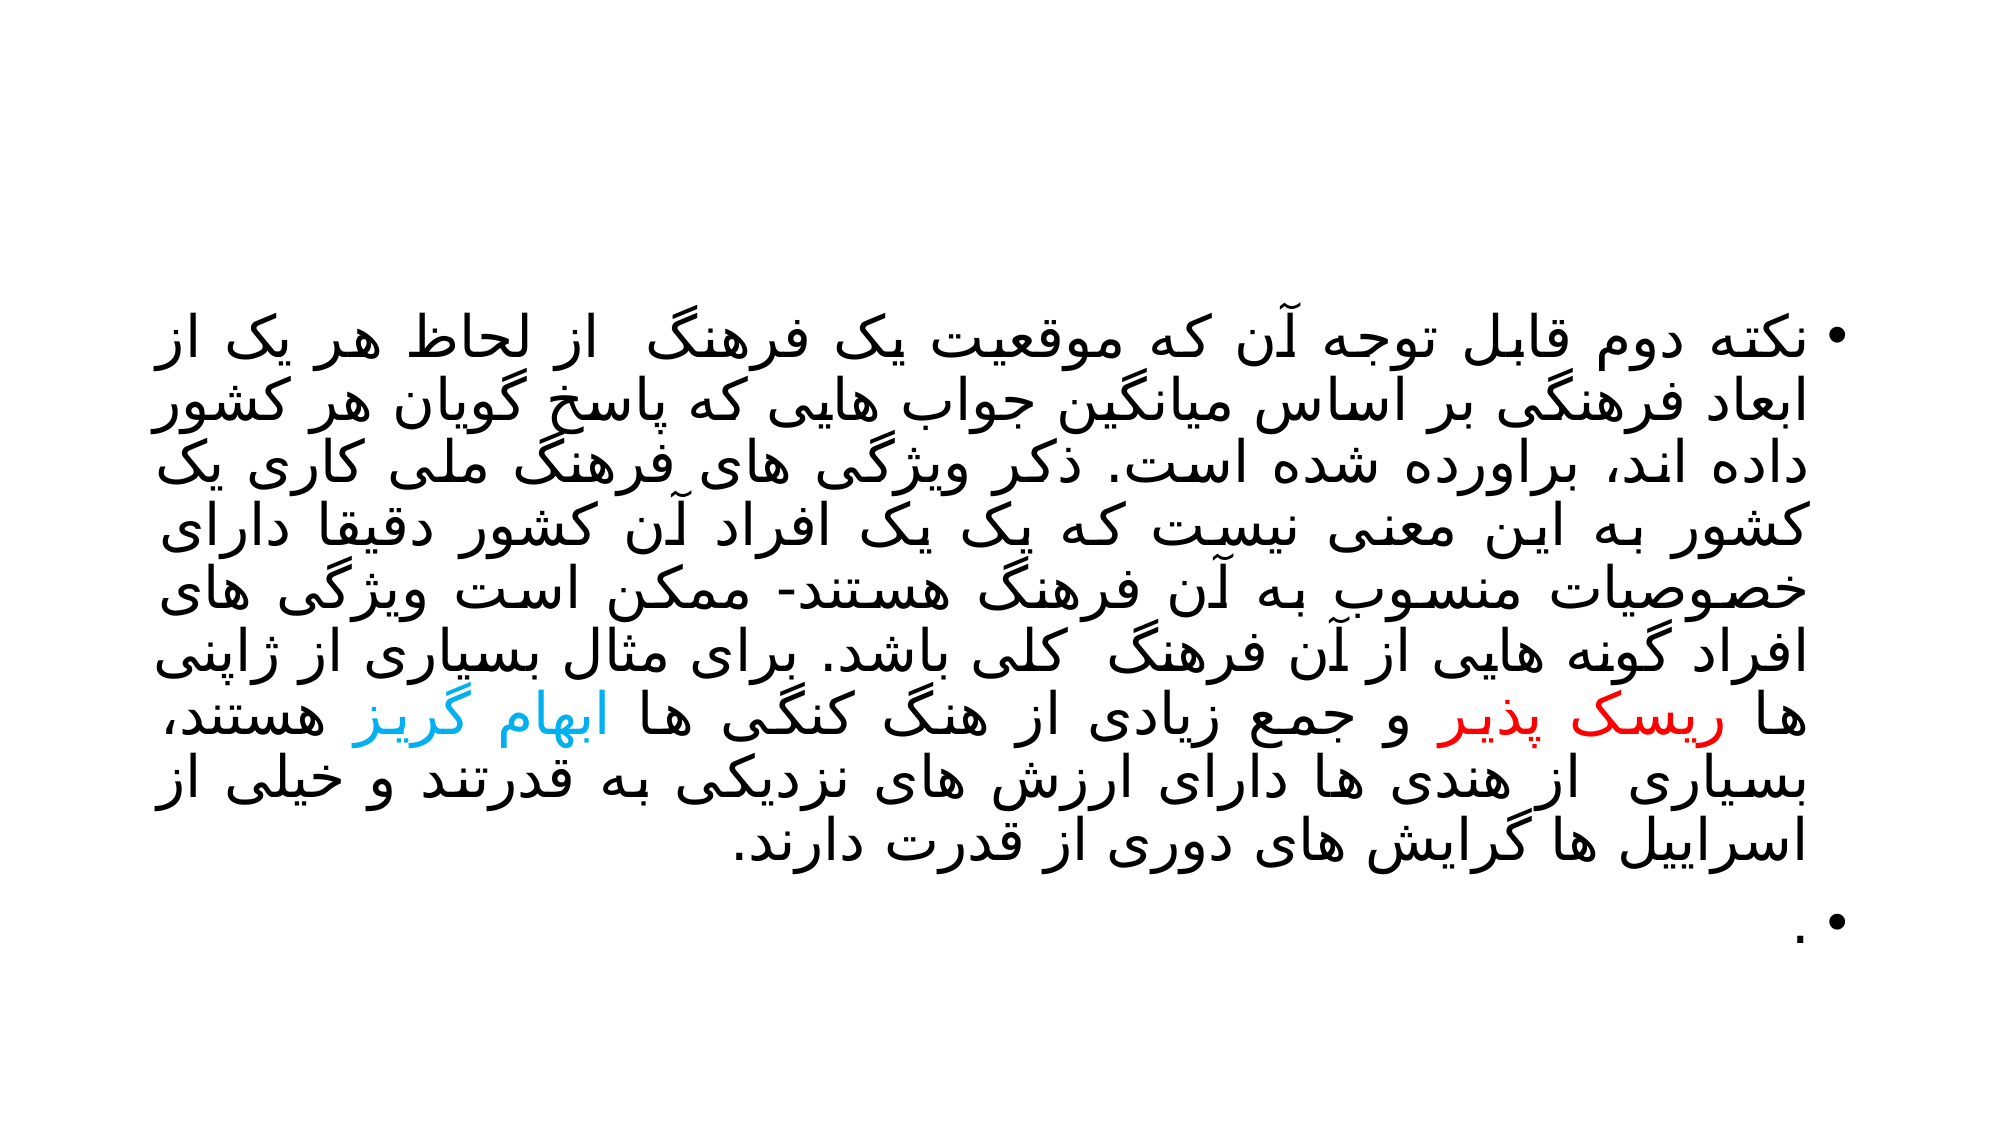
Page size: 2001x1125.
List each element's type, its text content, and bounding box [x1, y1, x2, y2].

list نکته دوم قابل توجه آن که موقعیت یک فرهنگ از لحاظ هر یک از ابعاد فرهنگی بر اساس میانگین جواب هایی که پاسخ گویان هر کشور داده اند، براورده شده است. ذکر ویژگی های فرهنگ ملی کاری یک کشور به این معنی نیست که یک یک افراد آن کشور دقیقا دارای خصوصیات منسوب به آن فرهنگ هستند- ممکن است ویژگی های افراد گونه هایی از آن فرهنگ کلی باشد. برای مثال بسیاری از ژاپنی ها ریسک پذیر و جمع زیادی از هنگ کنگی ها ابهام گریز هستند، بسیاری از هندی ها دارای ارزش های نزدیکی به قدرتند و خیلی از اسراییل ها گرایش های دوری از قدرت دارند. . [137, 299, 1863, 1014]
